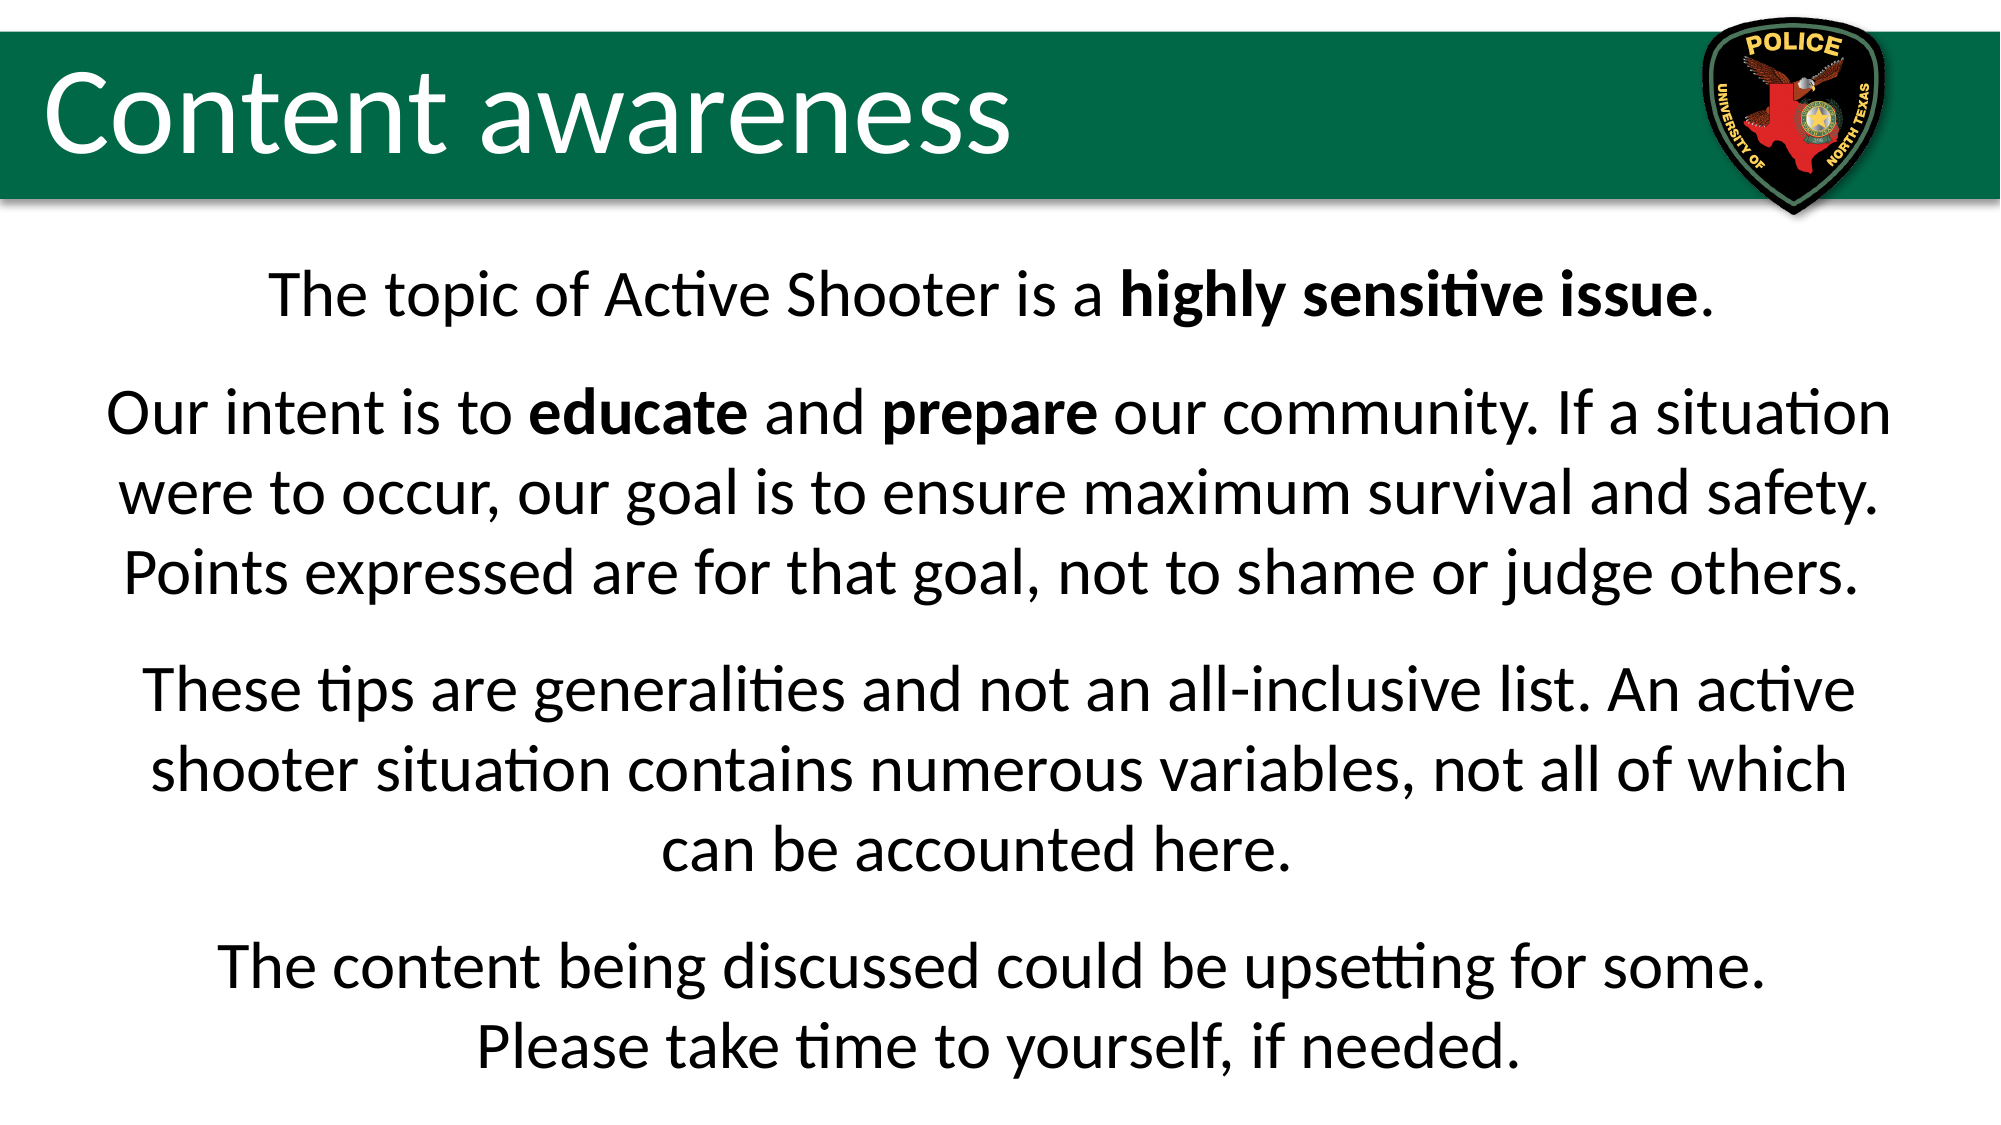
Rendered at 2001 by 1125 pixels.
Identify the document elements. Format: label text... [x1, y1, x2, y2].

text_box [0, 17, 2000, 215]
text_box The topic of Active Shooter is a highly sensitive issue. Our intent is to educate and prepare our community. If a situation were to occur, our goal is to ensure maximum survival and safety. Points expressed are for that goal, not to shame or judge others. These tips are generalities and not an all-inclusive list. An active shooter situation contains numerous variables, not all of which can be accounted here. The content being discussed could be upsetting for some. Please take time to yourself, if needed. [84, 268, 1916, 1094]
